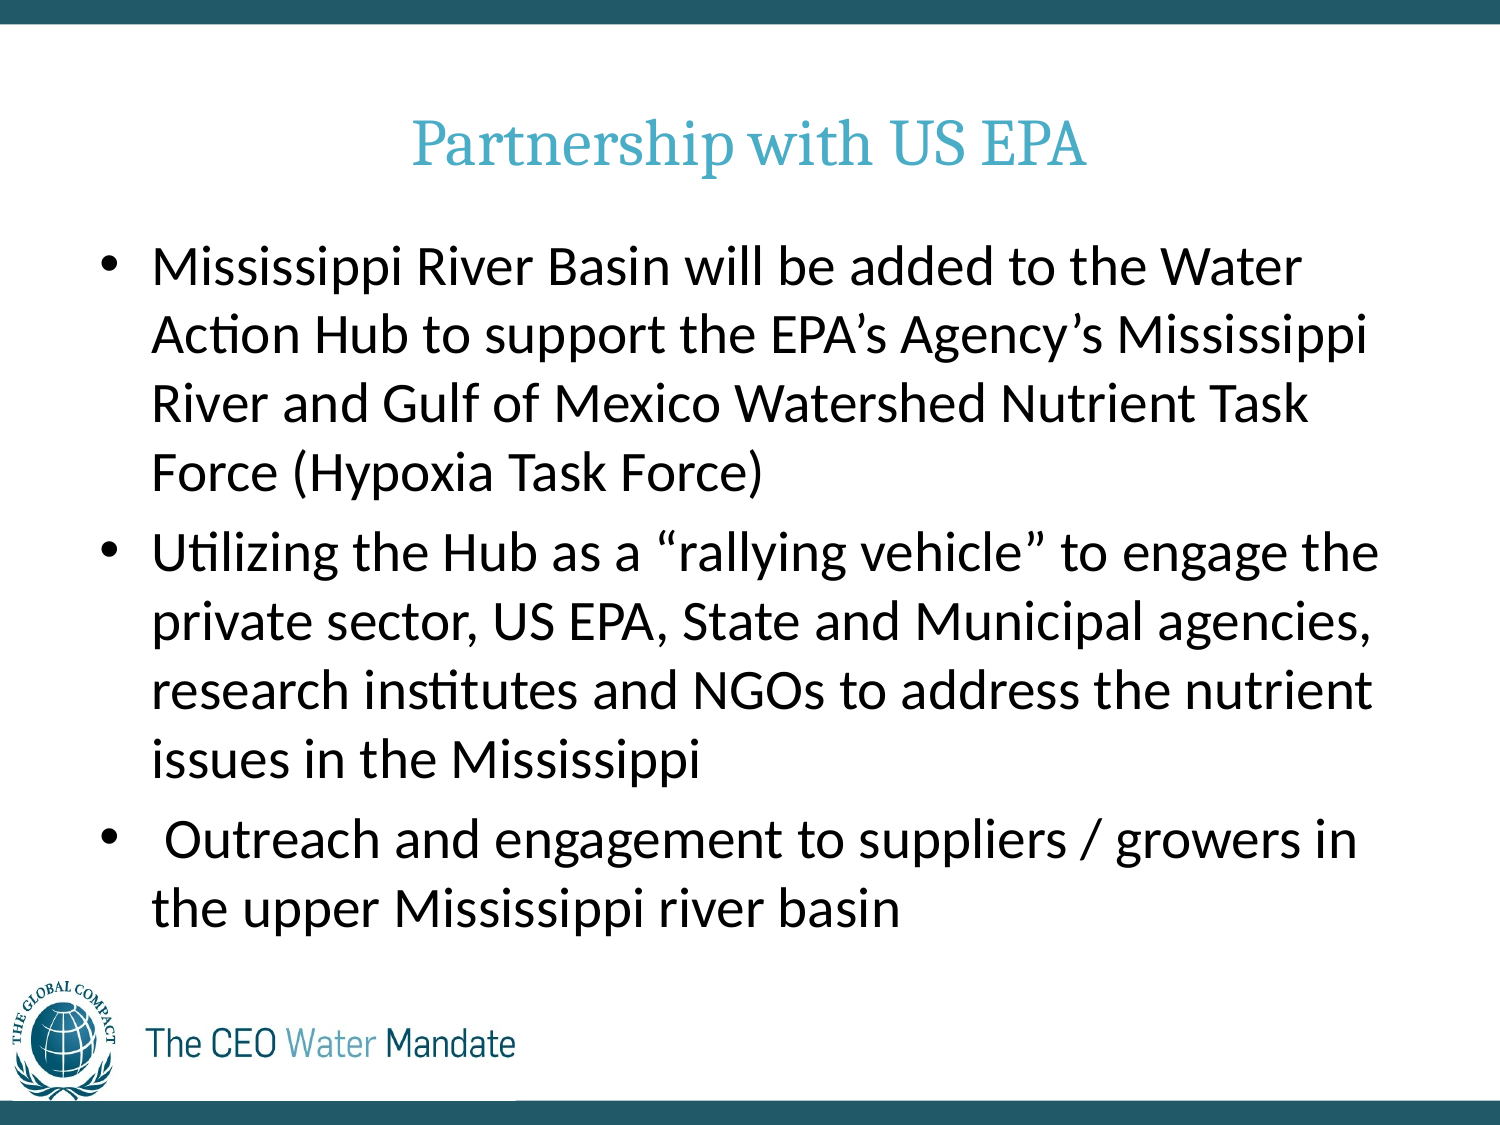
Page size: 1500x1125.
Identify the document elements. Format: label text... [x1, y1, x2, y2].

text_box [0, 1099, 1500, 1125]
text_box [84, 161, 1401, 817]
title Partnership with US EPA [75, 45, 1425, 149]
picture [12, 981, 516, 1101]
text_box [0, 0, 1500, 26]
text_box [37, 149, 1450, 963]
